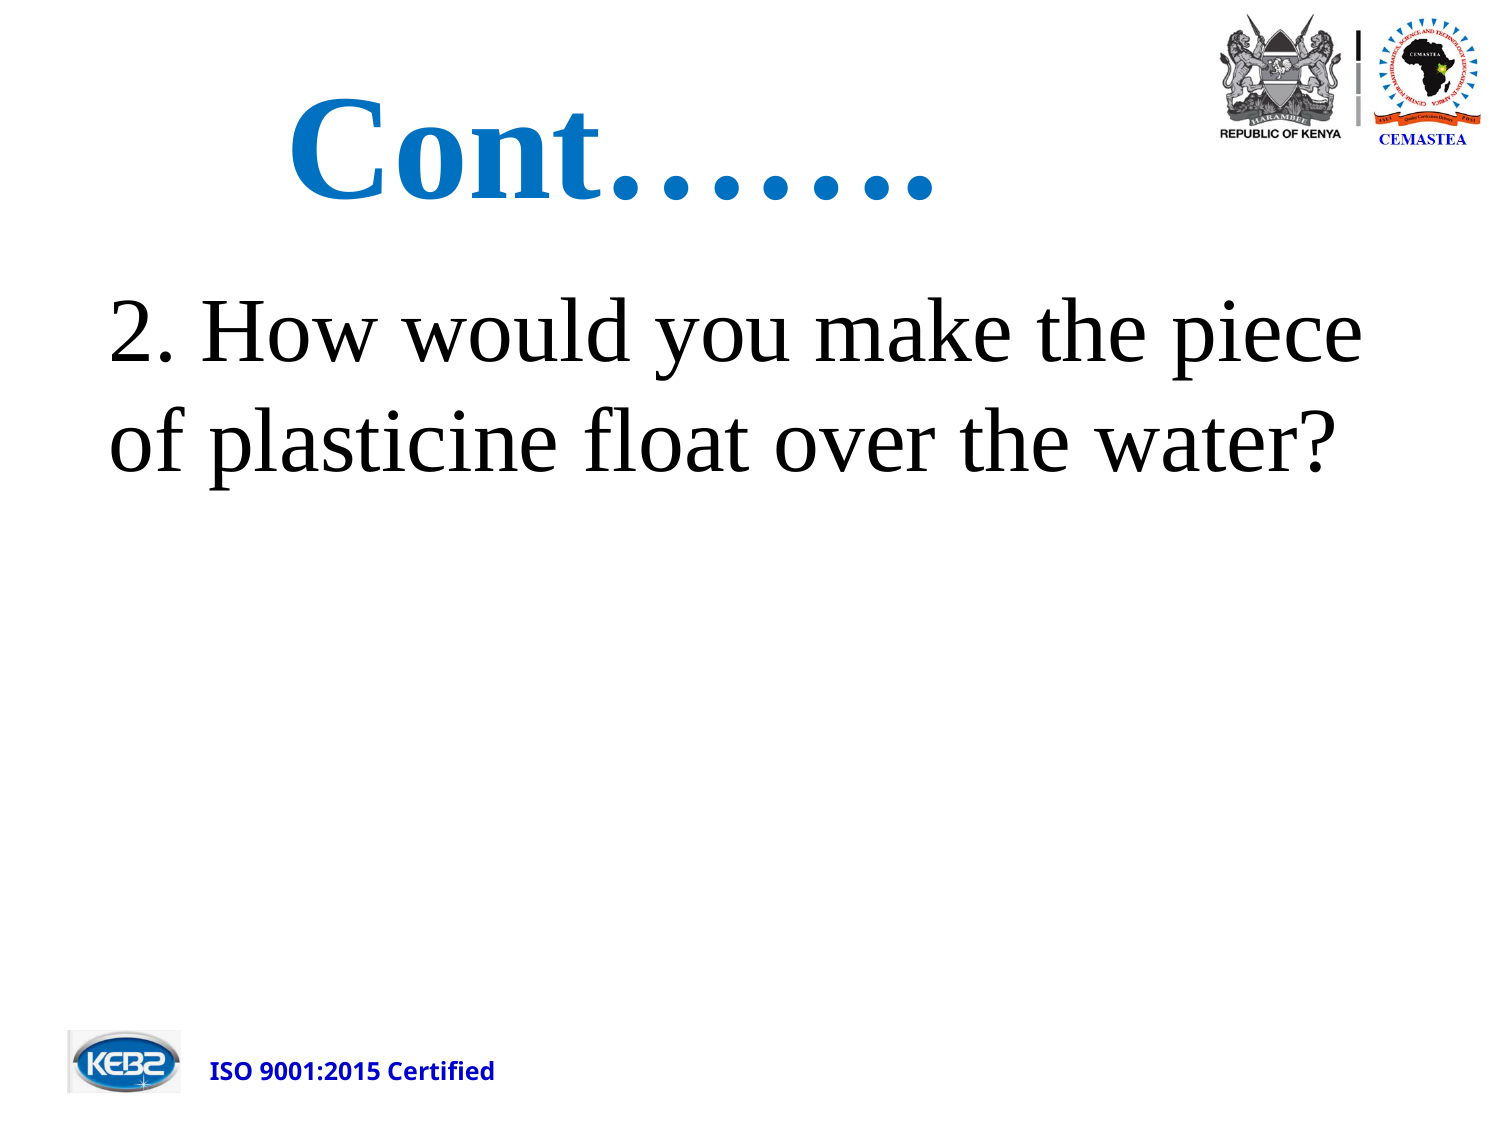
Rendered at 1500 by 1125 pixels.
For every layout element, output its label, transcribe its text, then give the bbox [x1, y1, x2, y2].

list 2. How would you make the piece of plasticine float over the water? [75, 262, 1425, 1005]
picture [1200, 9, 1500, 156]
picture [67, 1030, 181, 1093]
title Cont……. [144, 45, 1080, 233]
